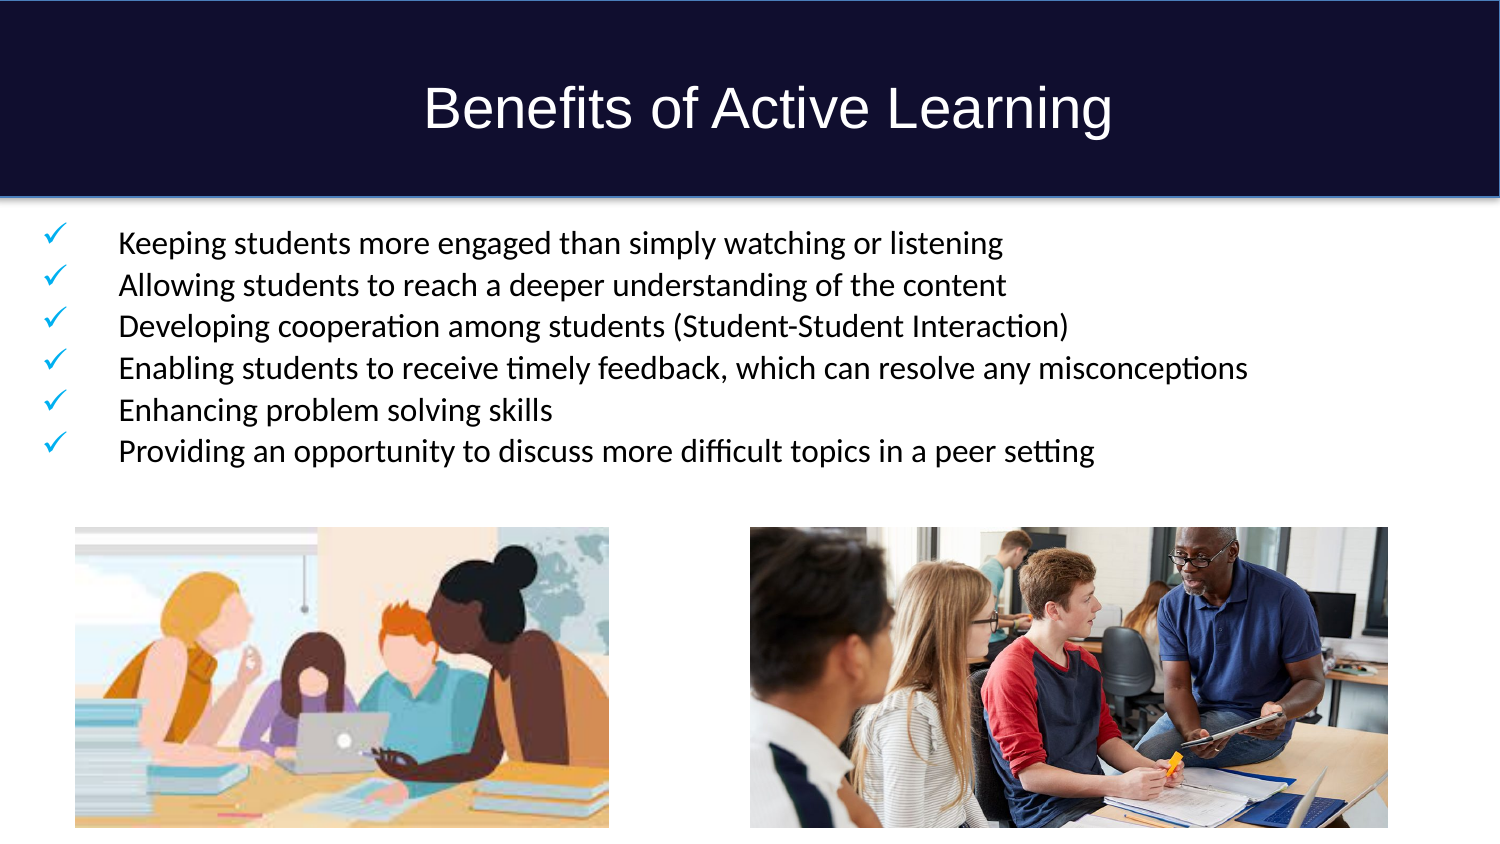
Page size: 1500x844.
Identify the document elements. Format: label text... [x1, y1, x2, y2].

picture [74, 527, 610, 829]
text_box Benefits of Active Learning [75, 62, 1464, 167]
picture [749, 527, 1388, 829]
text_box Keeping students more engaged than simply watching or listening Allowing students to reach a deeper understanding of the content Developing cooperation among students (Student-Student Interaction) Enabling students to receive timely feedback, which can resolve any misconceptions Enhancing problem solving skills Providing an opportunity to discuss more difficult topics in a peer setting [26, 212, 1445, 477]
